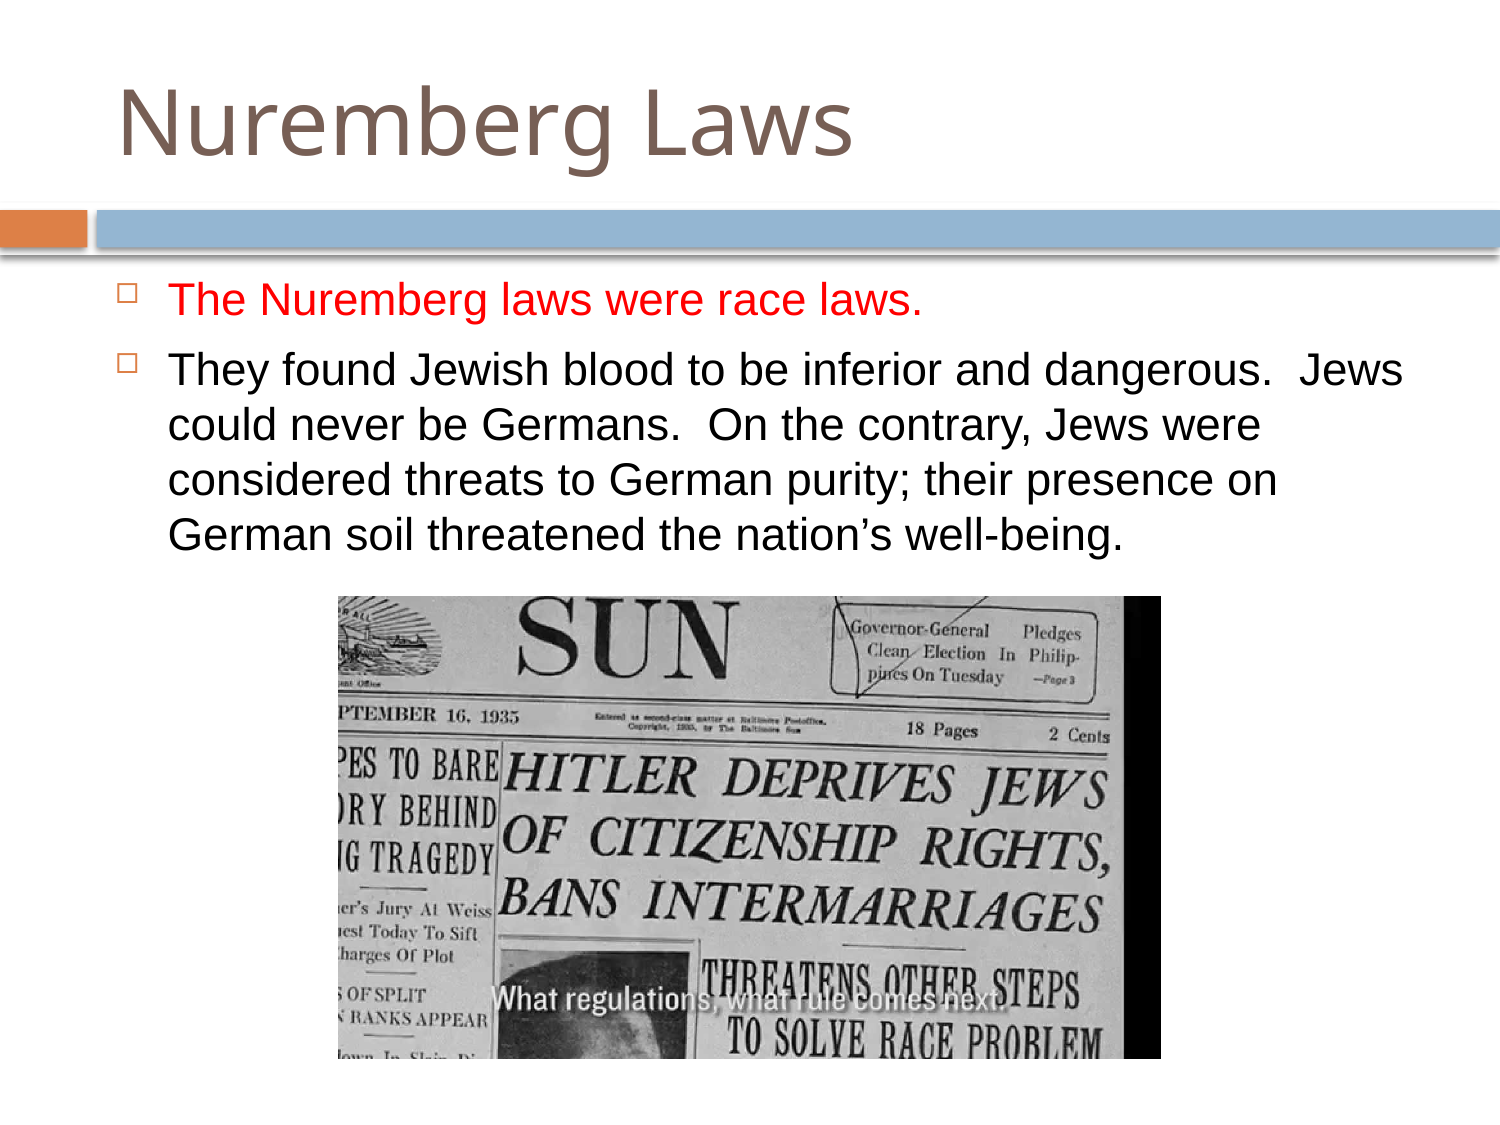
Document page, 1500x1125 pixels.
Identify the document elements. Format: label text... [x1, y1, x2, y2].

list The Nuremberg laws were race laws. They found Jewish blood to be inferior and dangerous. Jews could never be Germans. On the contrary, Jews were considered threats to German purity; their presence on German soil threatened the nation’s well-being. [100, 262, 1438, 672]
picture [337, 595, 1161, 1059]
title Nuremberg Laws [100, 37, 1438, 200]
